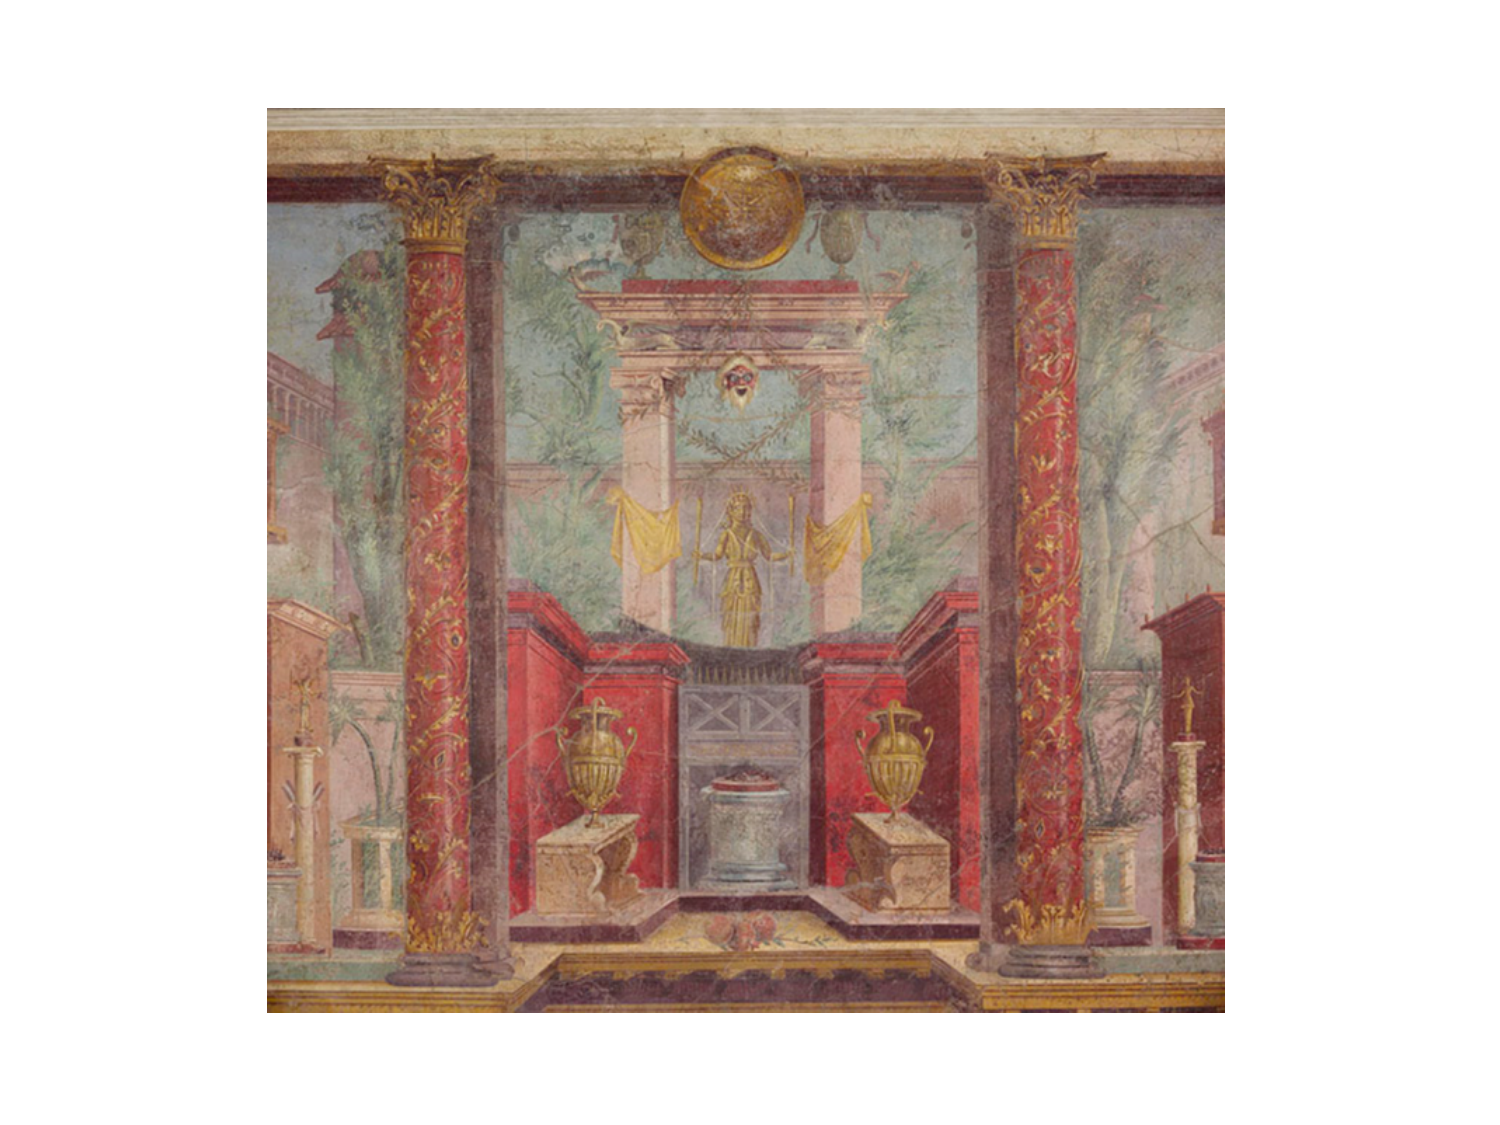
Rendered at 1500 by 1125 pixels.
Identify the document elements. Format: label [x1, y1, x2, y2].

picture [267, 108, 1226, 1013]
